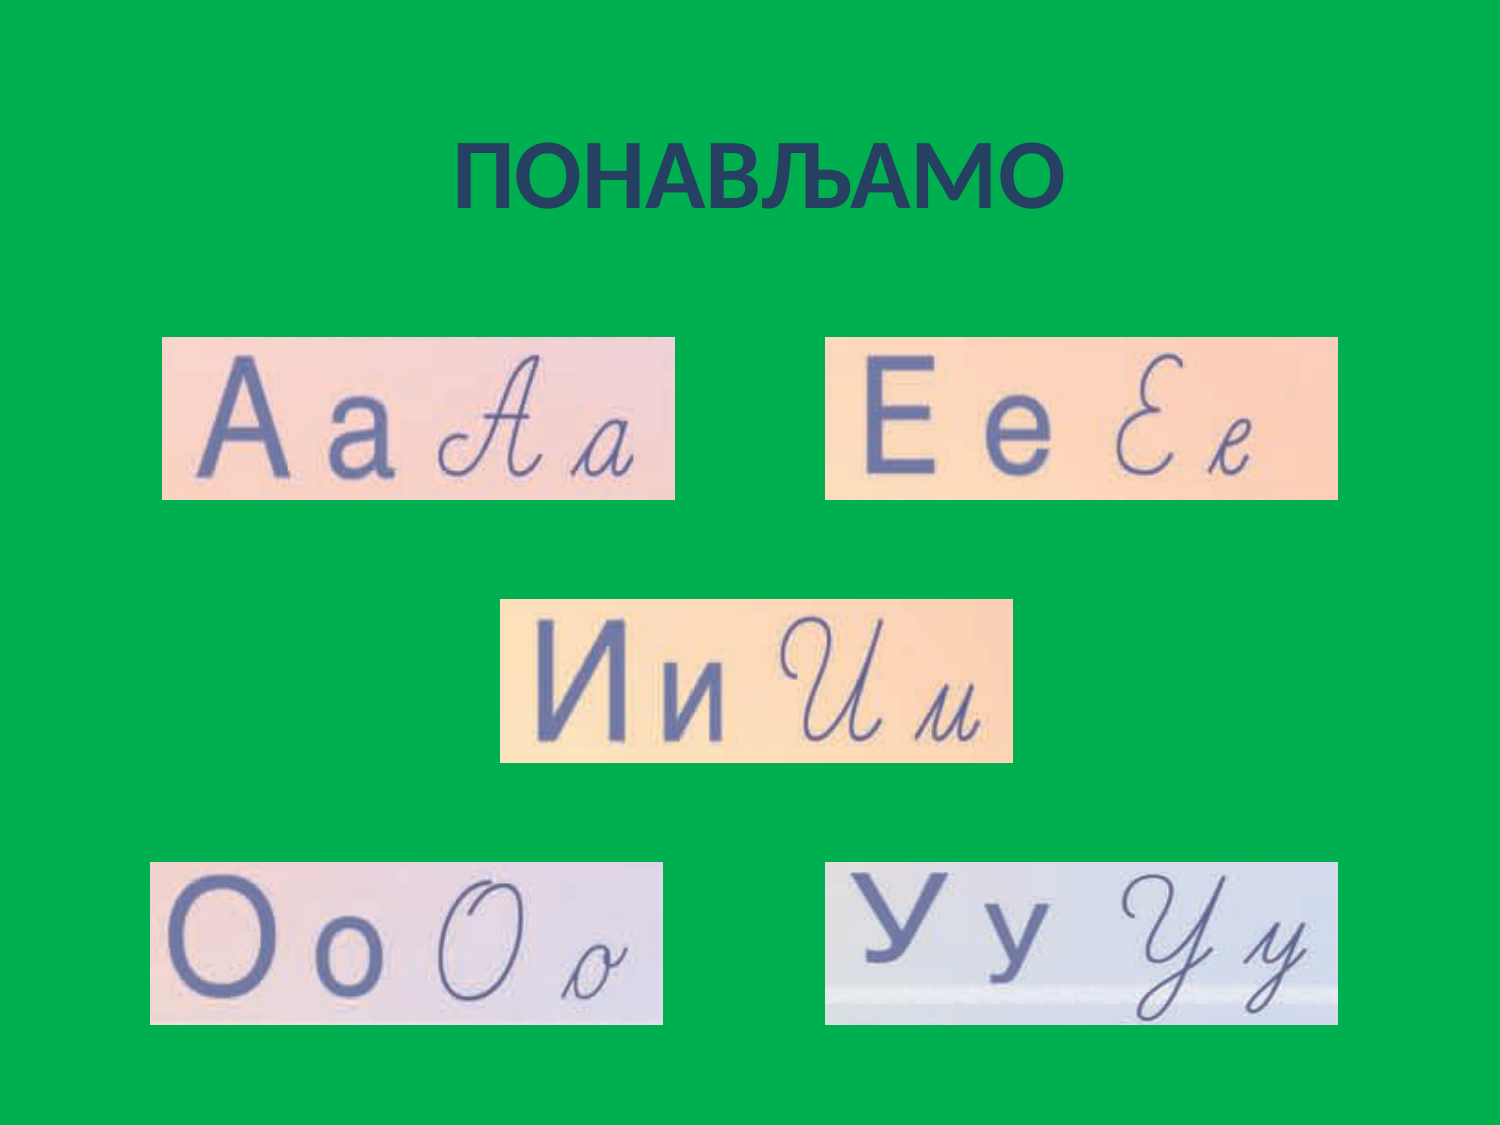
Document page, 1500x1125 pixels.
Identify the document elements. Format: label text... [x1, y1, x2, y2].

picture [162, 337, 676, 501]
picture [149, 862, 663, 1026]
text_box ПОНАВЉАМО [437, 101, 1100, 236]
picture [824, 337, 1338, 501]
picture [499, 599, 1013, 763]
picture [824, 862, 1338, 1026]
